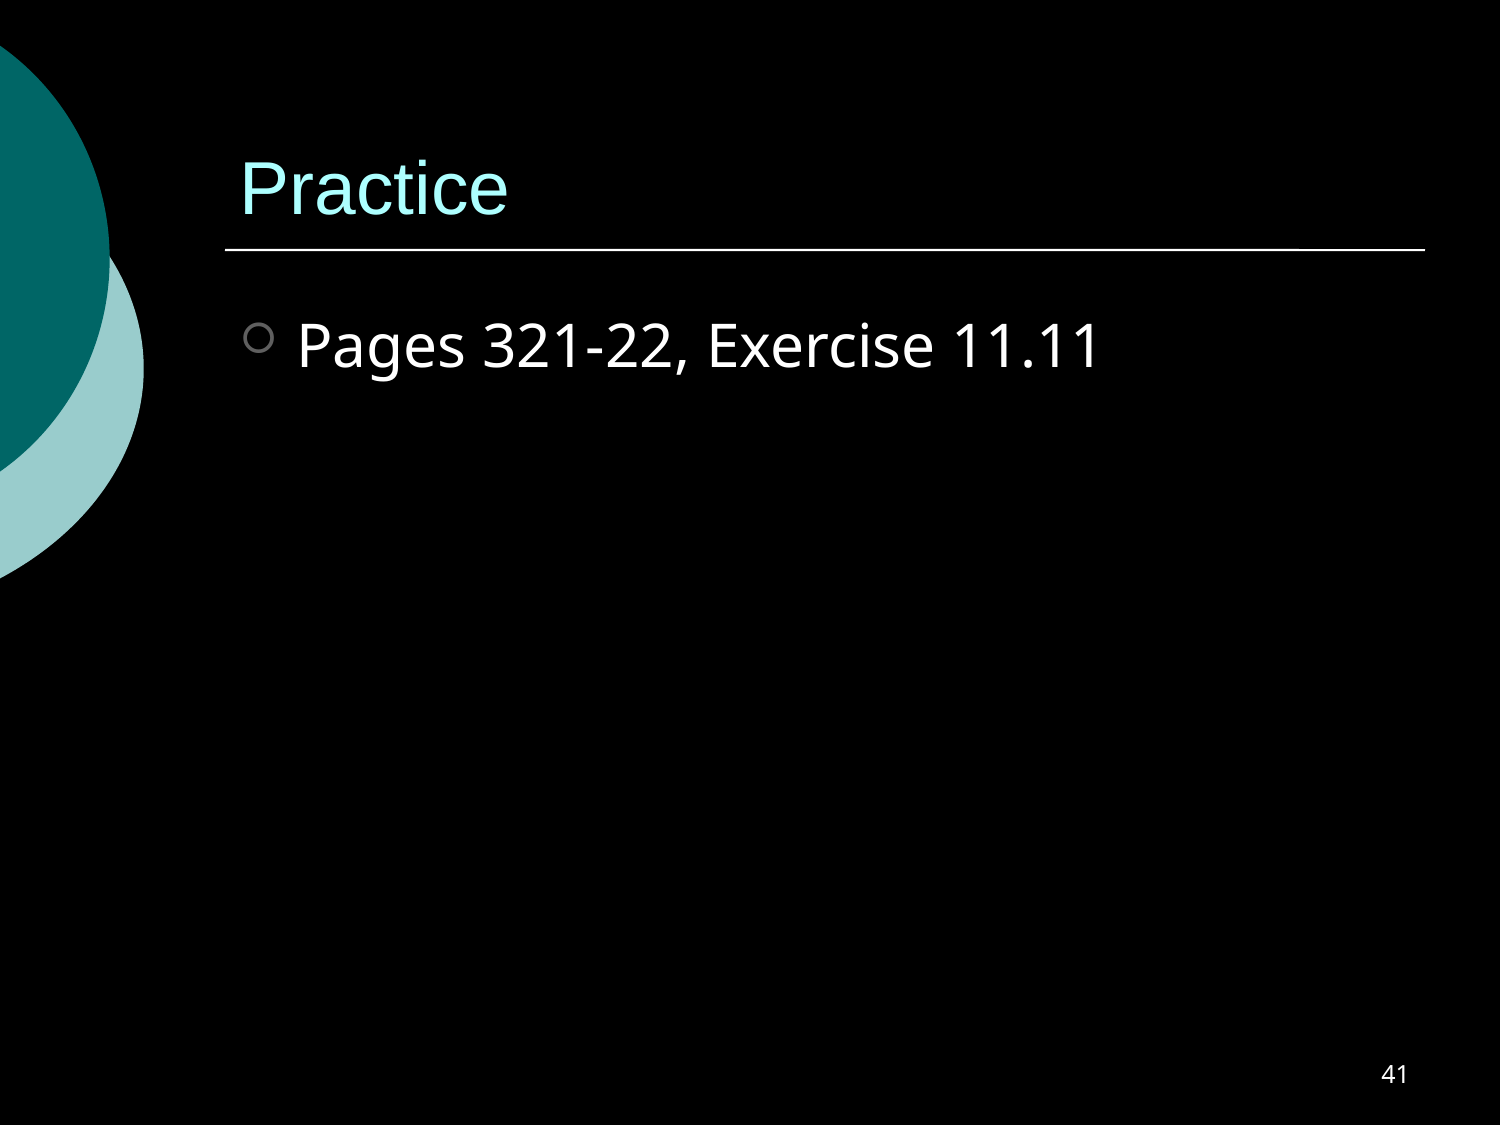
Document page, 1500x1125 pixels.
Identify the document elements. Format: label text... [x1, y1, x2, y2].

list Pages 321-22, Exercise 11.11 [224, 299, 1425, 975]
title Practice [224, 49, 1425, 238]
slide_number 41 [1074, 1024, 1426, 1101]
